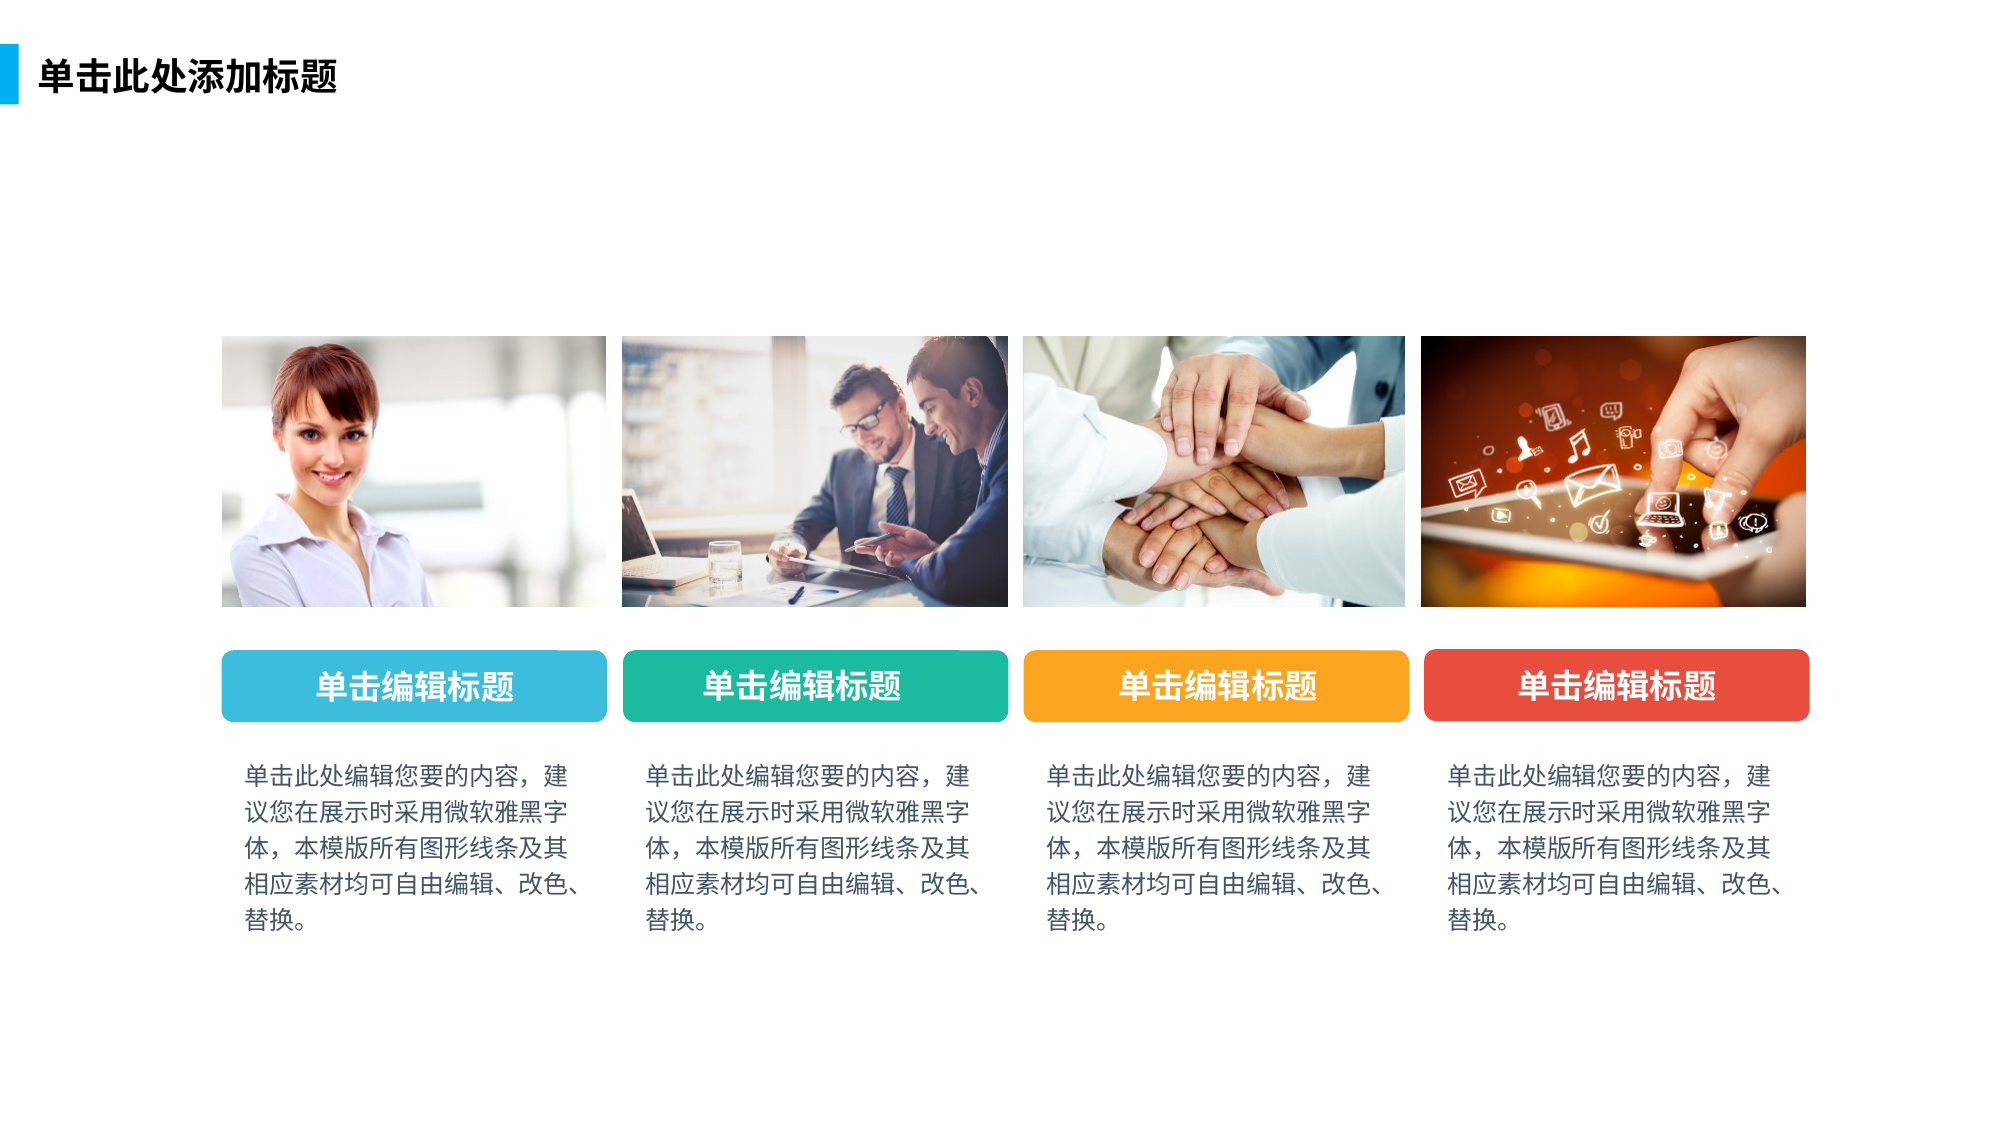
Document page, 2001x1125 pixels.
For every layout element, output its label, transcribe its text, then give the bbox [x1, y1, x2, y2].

text_box 单击编辑标题 [300, 658, 561, 714]
text_box [621, 649, 1010, 724]
text_box 单击此处添加标题 [22, 45, 457, 106]
text_box [1022, 649, 1411, 724]
picture [1023, 336, 1405, 607]
text_box [220, 649, 609, 724]
text_box 单击此处编辑您要的内容，建议您在展示时采用微软雅黑字体，本模版所有图形线条及其相应素材均可自由编辑、改色、替换。 [645, 754, 985, 935]
picture [1421, 336, 1806, 607]
text_box 单击此处编辑您要的内容，建议您在展示时采用微软雅黑字体，本模版所有图形线条及其相应素材均可自由编辑、改色、替换。 [1447, 754, 1787, 935]
text_box [0, 43, 20, 105]
text_box 单击编辑标题 [1502, 657, 1763, 713]
text_box 单击此处编辑您要的内容，建议您在展示时采用微软雅黑字体，本模版所有图形线条及其相应素材均可自由编辑、改色、替换。 [244, 754, 584, 935]
picture [222, 336, 606, 607]
picture [622, 336, 1008, 607]
text_box 单击编辑标题 [1103, 657, 1365, 713]
text_box 单击此处编辑您要的内容，建议您在展示时采用微软雅黑字体，本模版所有图形线条及其相应素材均可自由编辑、改色、替换。 [1046, 754, 1386, 935]
text_box [1423, 648, 1811, 723]
text_box 单击编辑标题 [687, 657, 949, 713]
